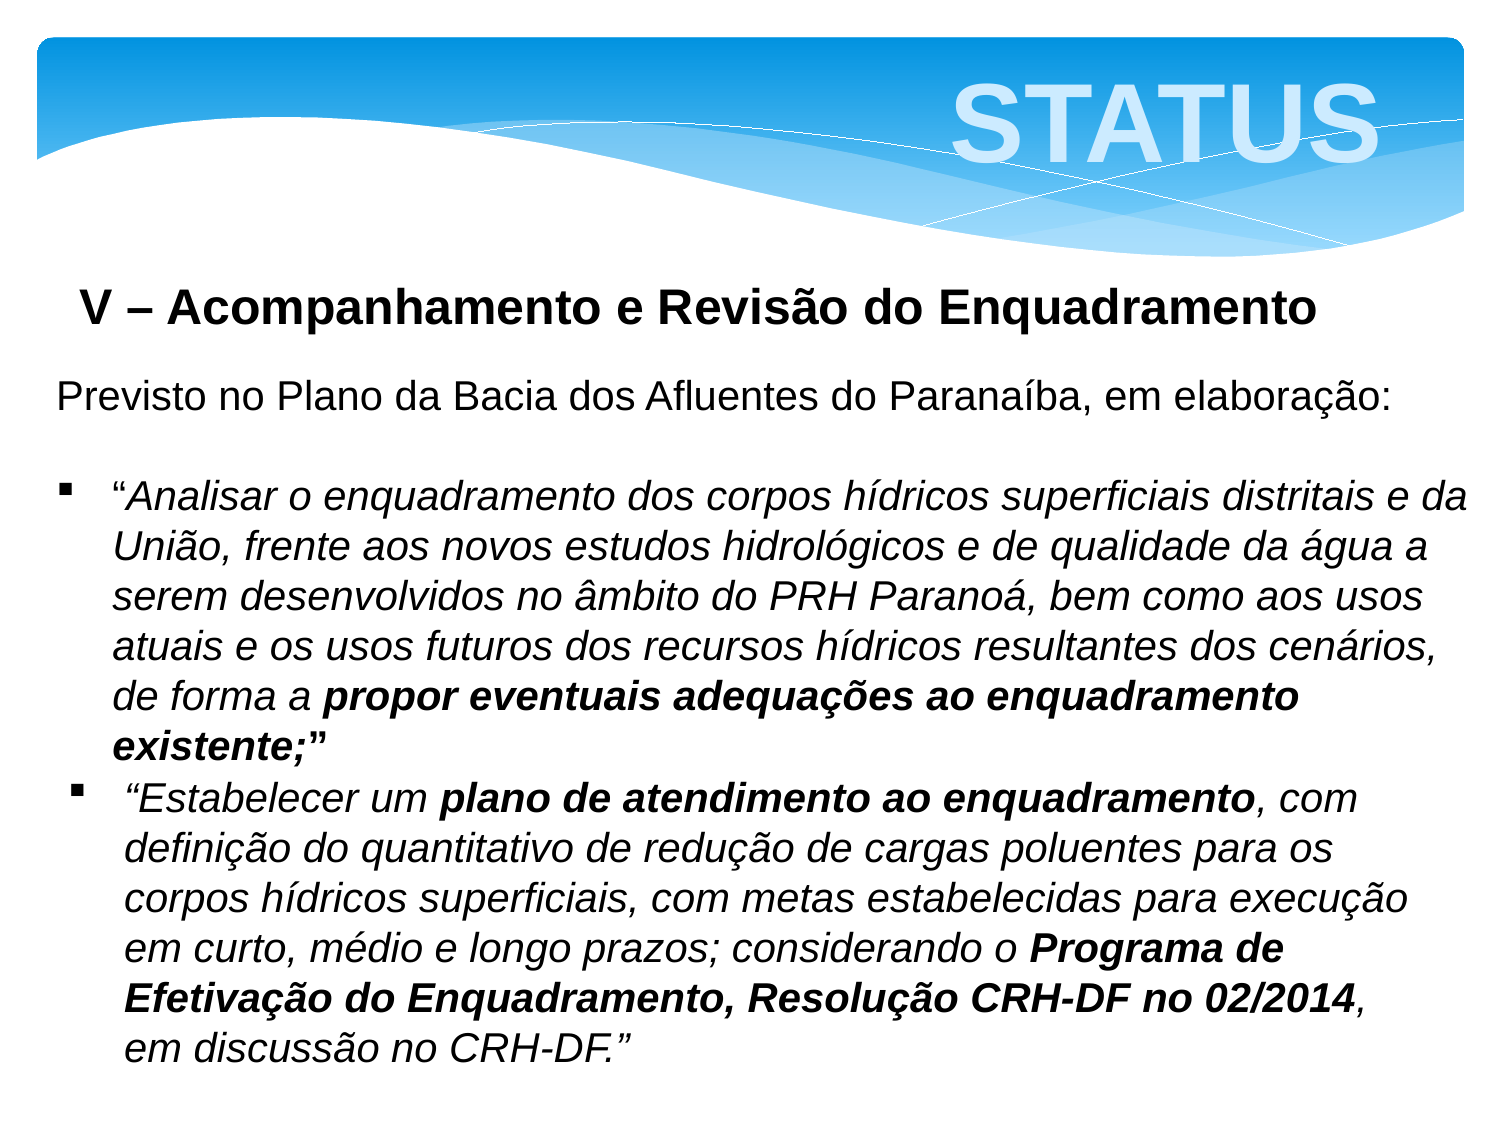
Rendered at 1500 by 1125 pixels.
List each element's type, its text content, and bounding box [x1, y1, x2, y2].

text_box STATUS [933, 42, 1398, 193]
text_box “Estabelecer um plano de atendimento ao enquadramento, com definição do quantitativo de redução de cargas poluentes para os corpos hídricos superficiais, com metas estabelecidas para execução em curto, médio e longo prazos; considerando o Programa de Efetivação do Enquadramento, Resolução CRH-DF no 02/2014, em discussão no CRH-DF.” [53, 763, 1436, 1079]
text_box Previsto no Plano da Bacia dos Afluentes do Paranaíba, em elaboração: “Analisar o enquadramento dos corpos hídricos superficiais distritais e da União, frente aos novos estudos hidrológicos e de qualidade da água a serem desenvolvidos no âmbito do PRH Paranoá, bem como aos usos atuais e os usos futuros dos recursos hídricos resultantes dos cenários, de forma a propor eventuais adequações ao enquadramento existente;” [41, 361, 1500, 827]
text_box V – Acompanhamento e Revisão do Enquadramento [64, 267, 1447, 342]
